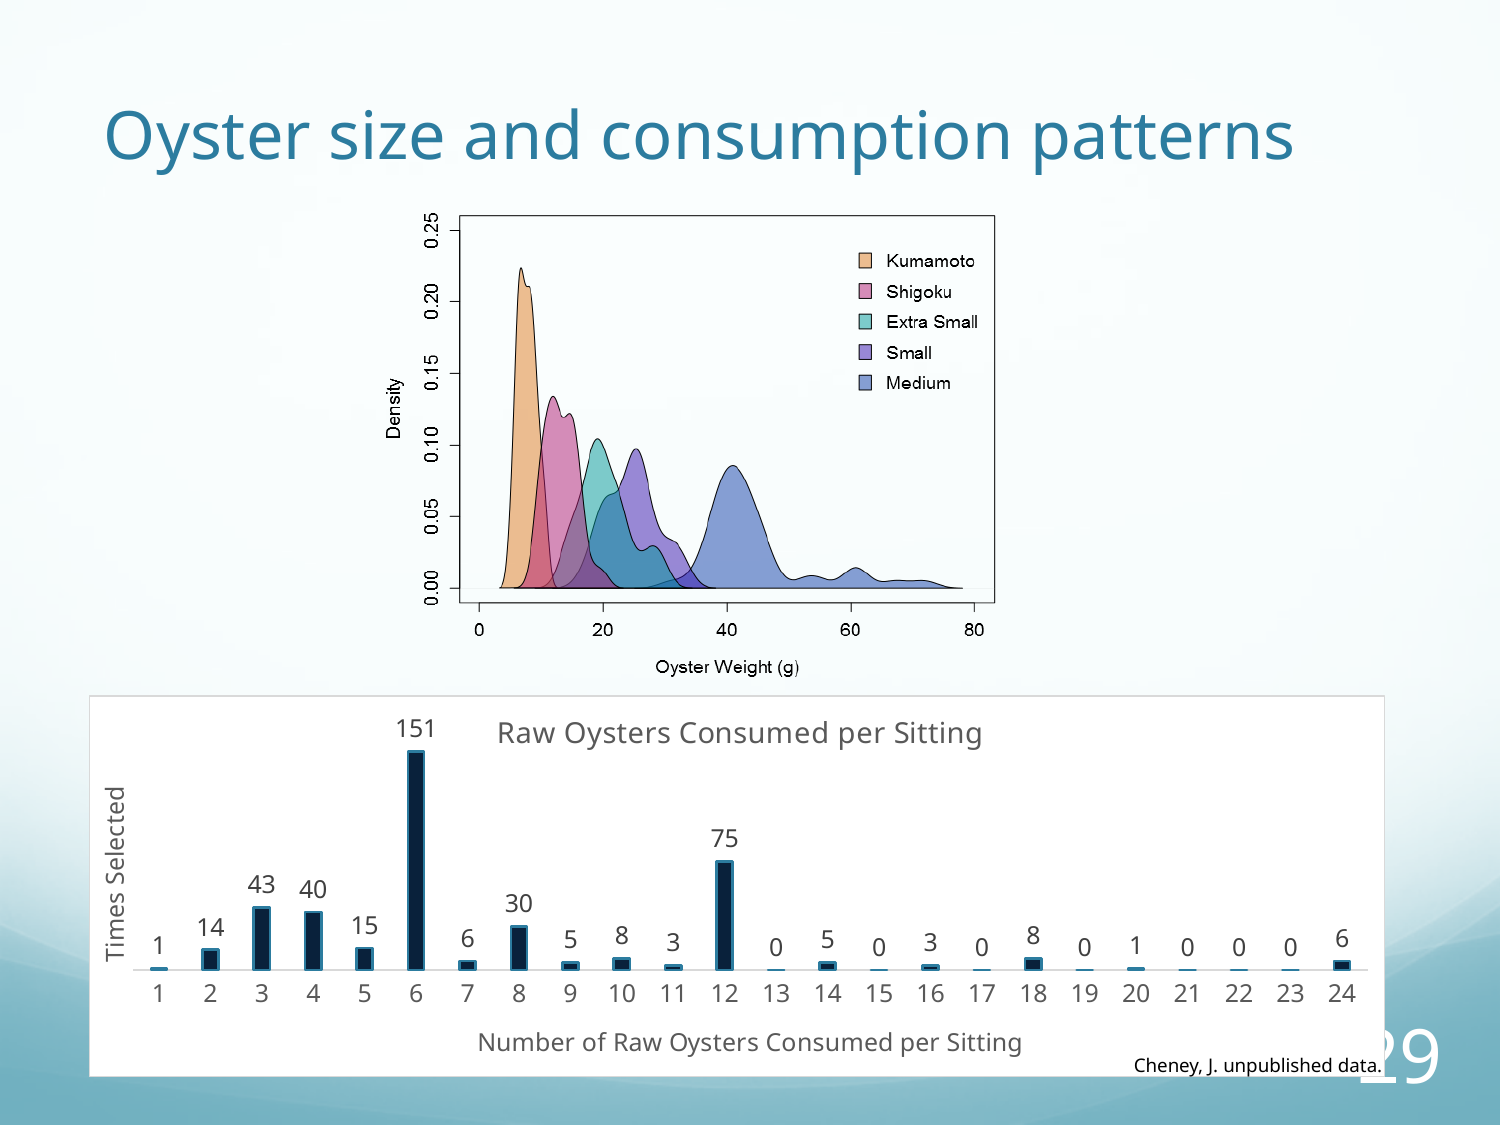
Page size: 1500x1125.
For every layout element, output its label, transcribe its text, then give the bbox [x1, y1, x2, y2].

picture [382, 201, 1034, 698]
chart [88, 694, 1386, 1078]
slide_number 29 [1400, 1029, 1459, 1090]
title Oyster size and consumption patterns [88, 0, 1409, 180]
